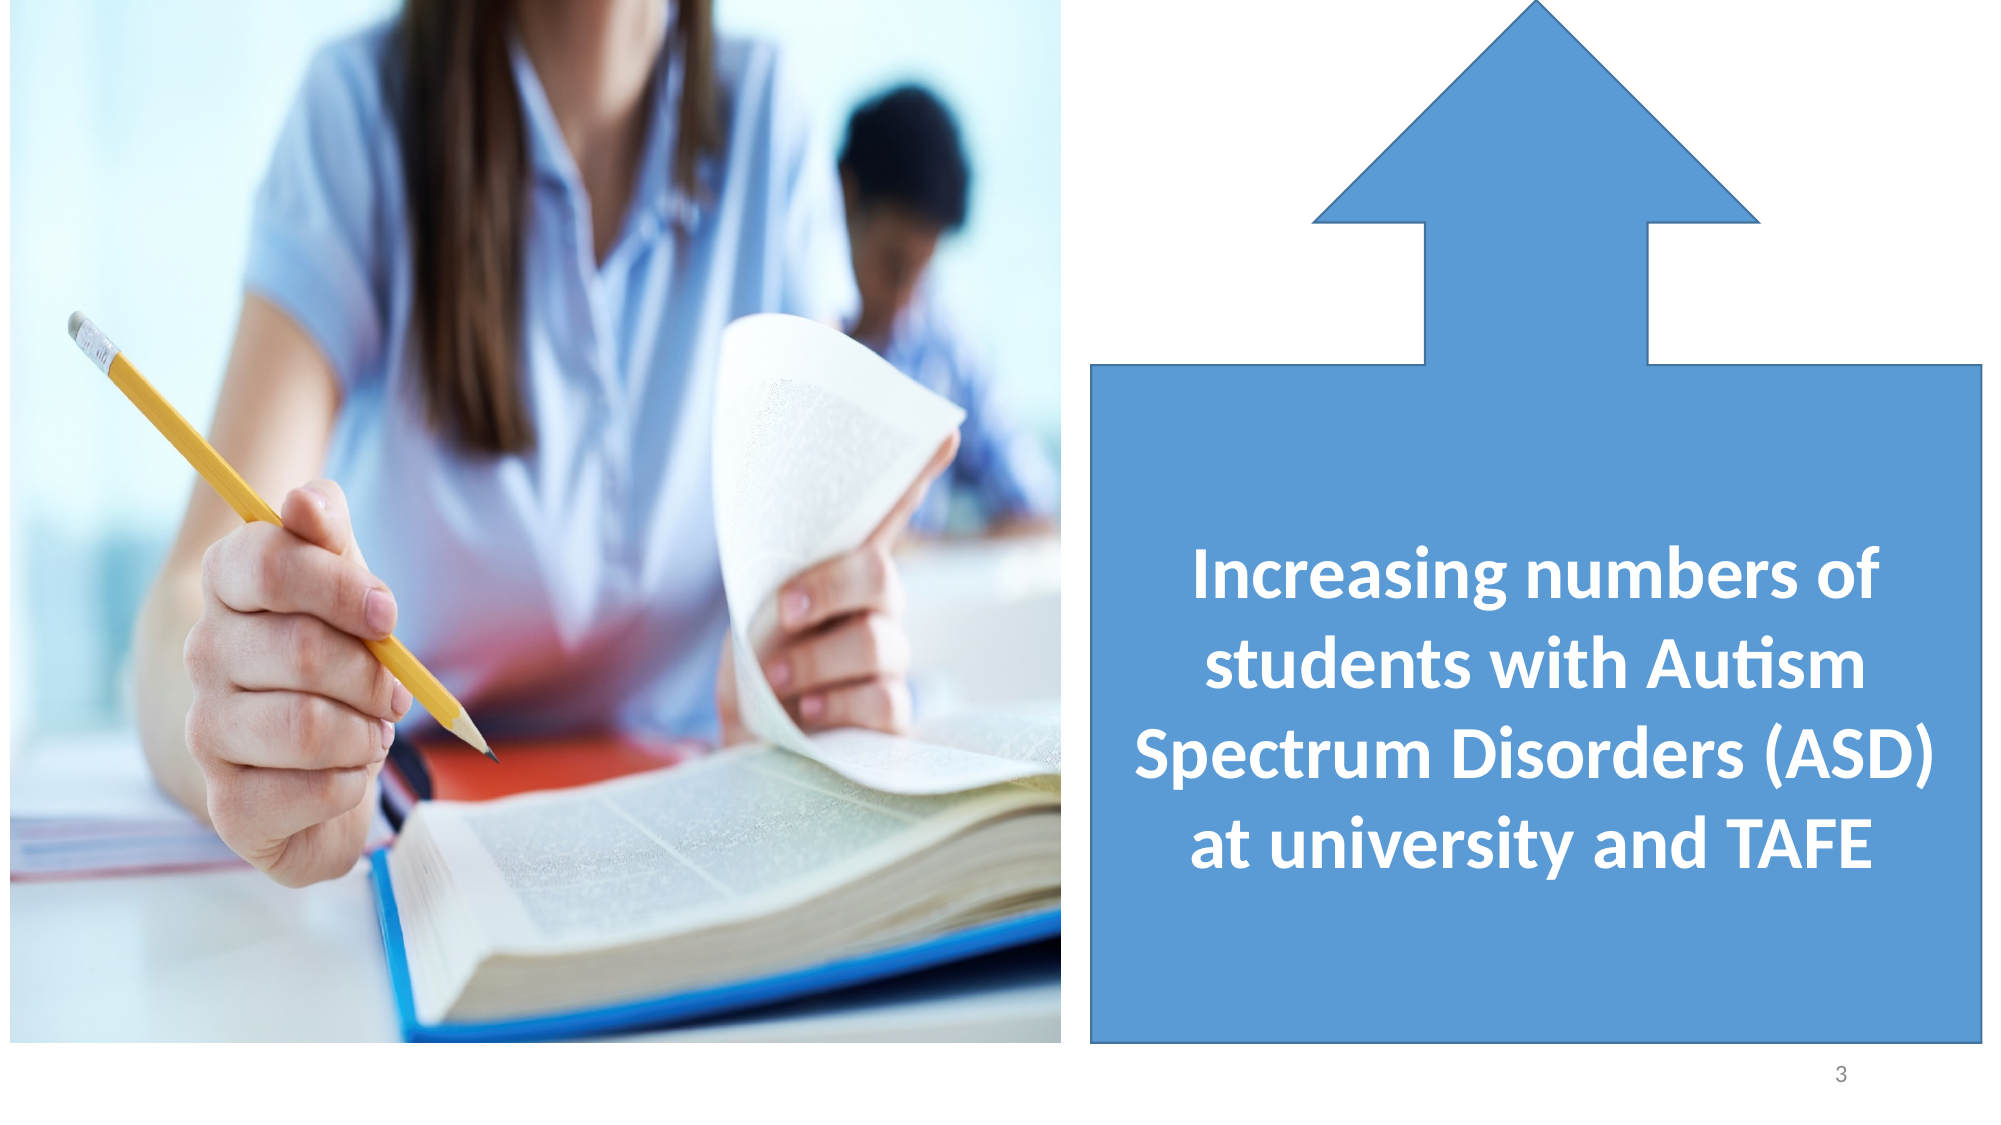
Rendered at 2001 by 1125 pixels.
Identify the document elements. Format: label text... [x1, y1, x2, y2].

text_box Increasing numbers of students with Autism Spectrum Disorders (ASD) at university and TAFE [1090, 0, 1983, 1044]
picture [10, 0, 1061, 1043]
slide_number 3 [1412, 1042, 1863, 1103]
